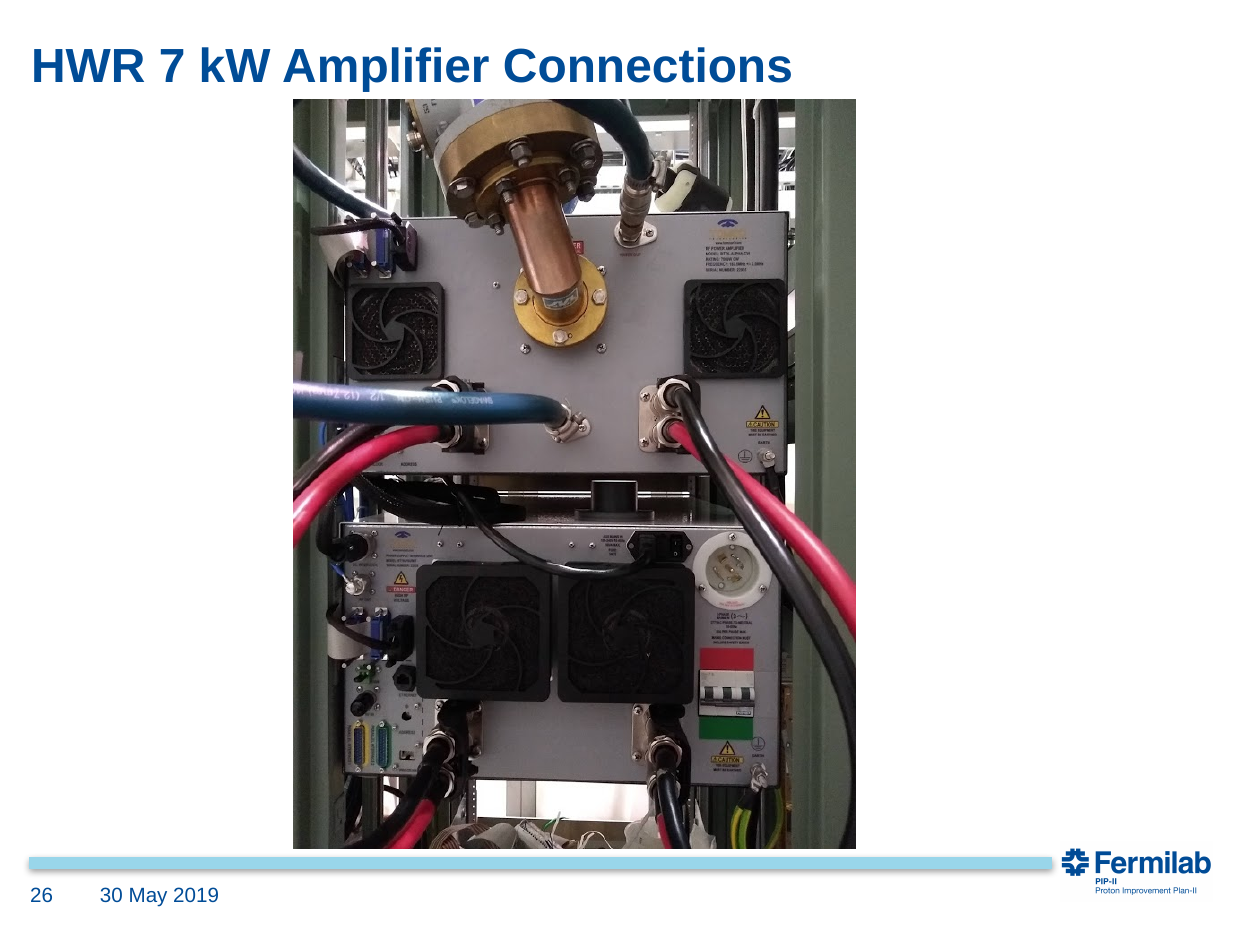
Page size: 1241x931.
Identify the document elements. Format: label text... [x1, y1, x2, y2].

slide_number 26 [30, 882, 87, 915]
picture [1060, 841, 1213, 902]
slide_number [99, 882, 223, 915]
title HWR 7 kW Amplifier Connections [31, 34, 1210, 93]
picture [293, 99, 856, 850]
